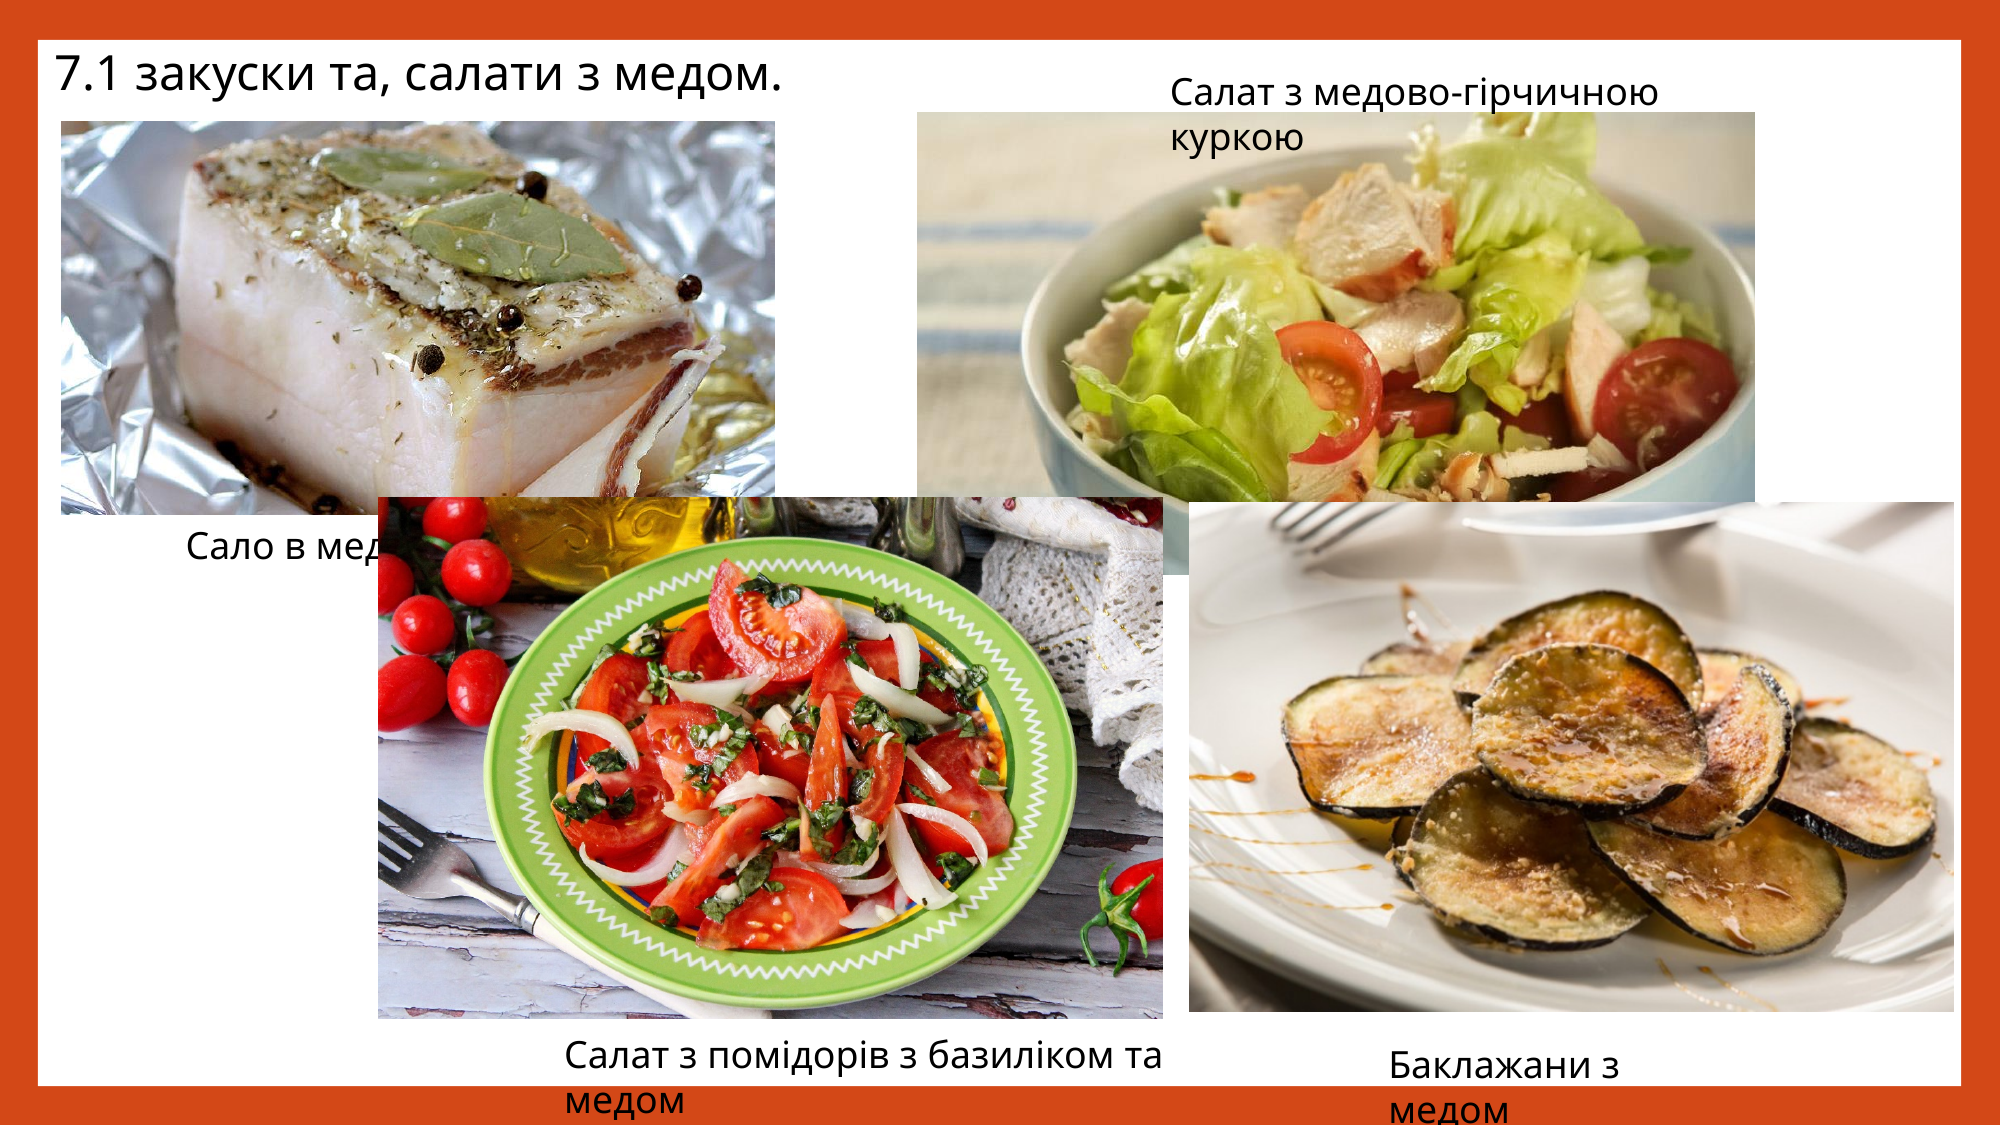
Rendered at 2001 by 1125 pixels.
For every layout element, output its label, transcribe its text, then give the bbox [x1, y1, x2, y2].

text_box Баклажани з медом [1373, 1033, 1728, 1125]
title 7.1 закуски та, салати з медом. [39, 40, 1170, 168]
text_box Салат з медово-гірчичною куркою [1155, 61, 1755, 112]
text_box Салат з помідорів з базиліком та медом [549, 1024, 1234, 1125]
text_box Сало в меді [170, 525, 372, 575]
picture [378, 112, 1954, 1020]
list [61, 120, 776, 515]
